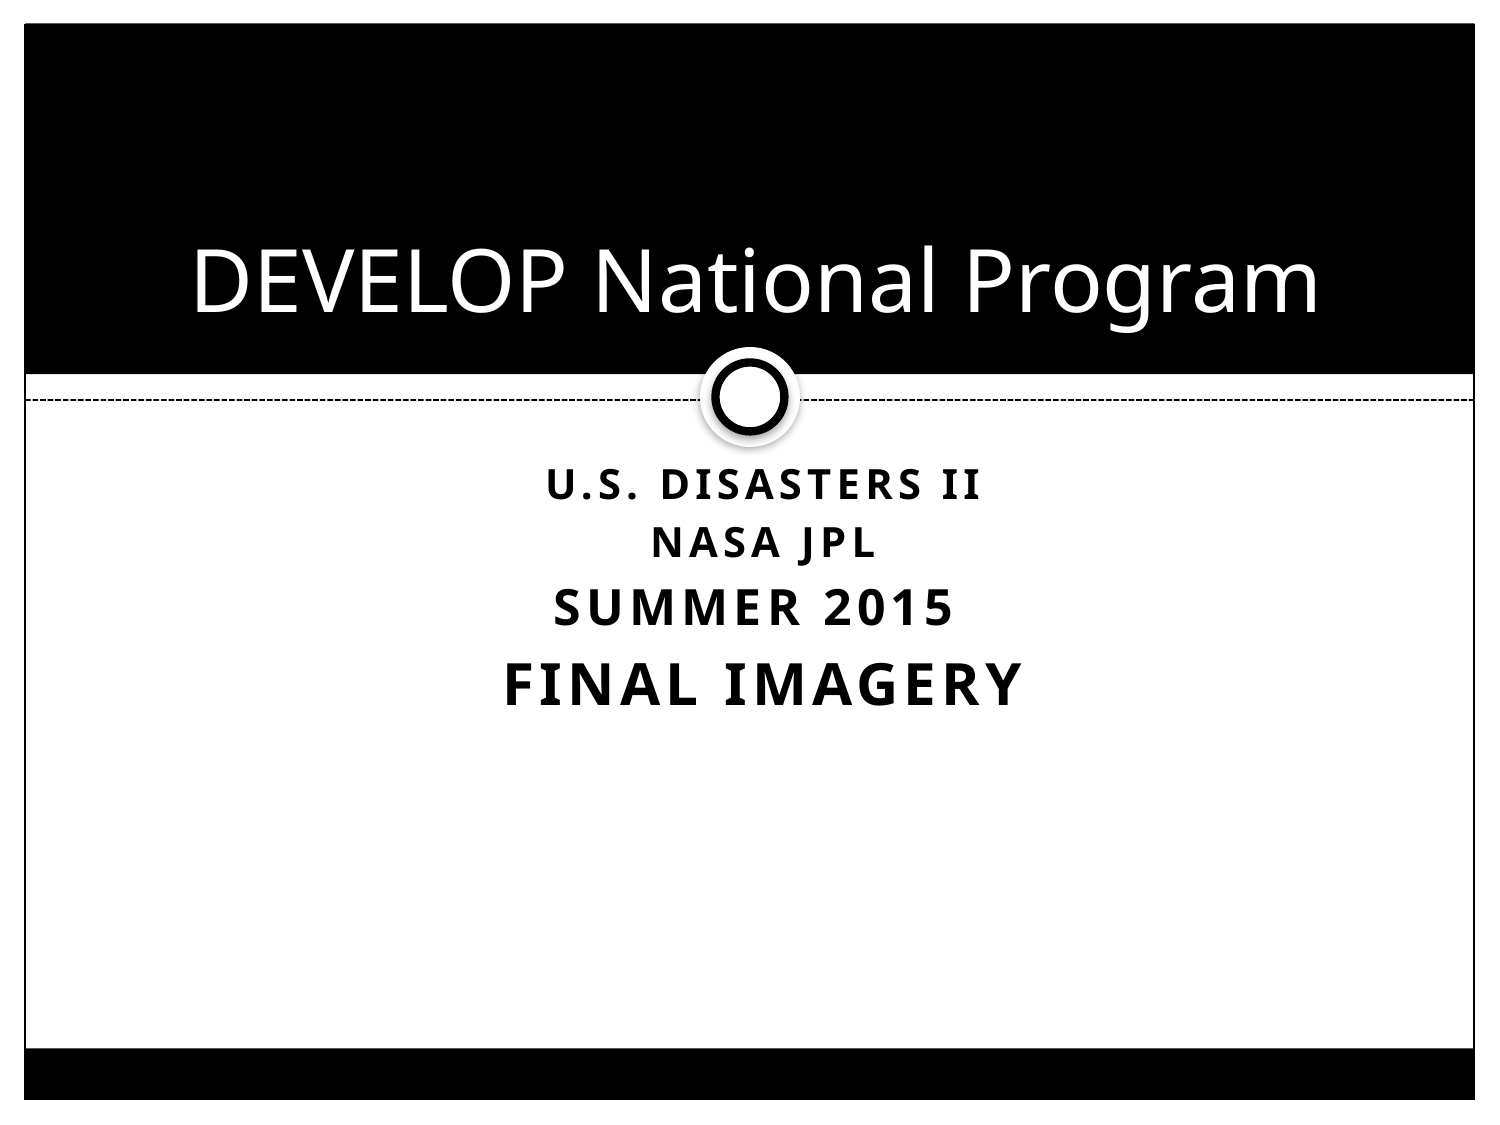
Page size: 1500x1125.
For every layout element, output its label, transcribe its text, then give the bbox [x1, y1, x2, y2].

title DEVELOP National Program [118, 87, 1394, 338]
list U.S. Disasters ii NASA JPL Summer 2015 Final Imagery [112, 450, 1413, 988]
text_box [36, 1049, 1463, 1101]
